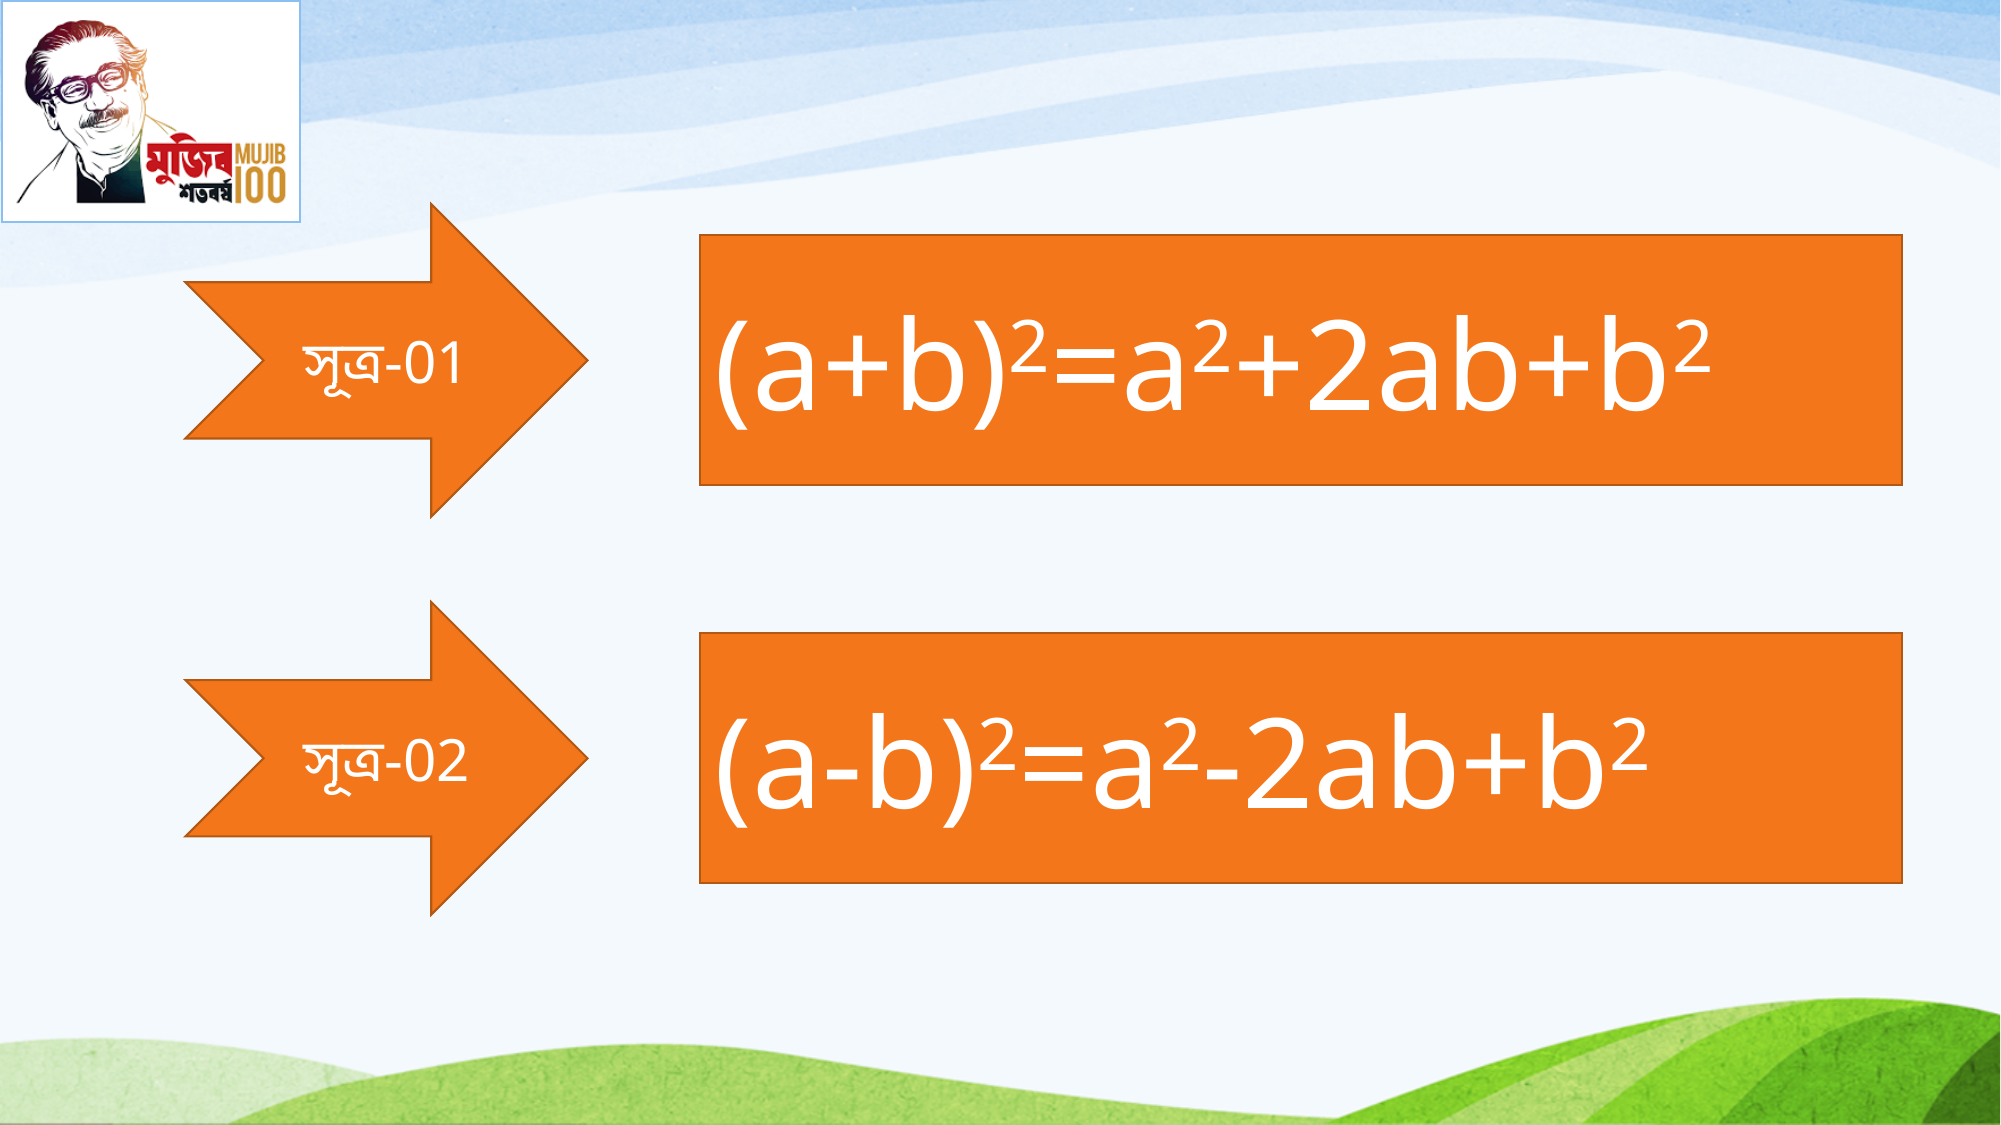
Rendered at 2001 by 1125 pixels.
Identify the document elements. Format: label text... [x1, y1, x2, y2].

picture [3, 2, 299, 221]
text_box সূত্র-02 [182, 599, 590, 918]
picture [0, 0, 2001, 1125]
text_box (a-b)2=a2-2ab+b2 [699, 632, 1903, 884]
text_box (a+b)2=a2+2ab+b2 [699, 234, 1903, 486]
text_box সূত্র-01 [182, 201, 590, 520]
